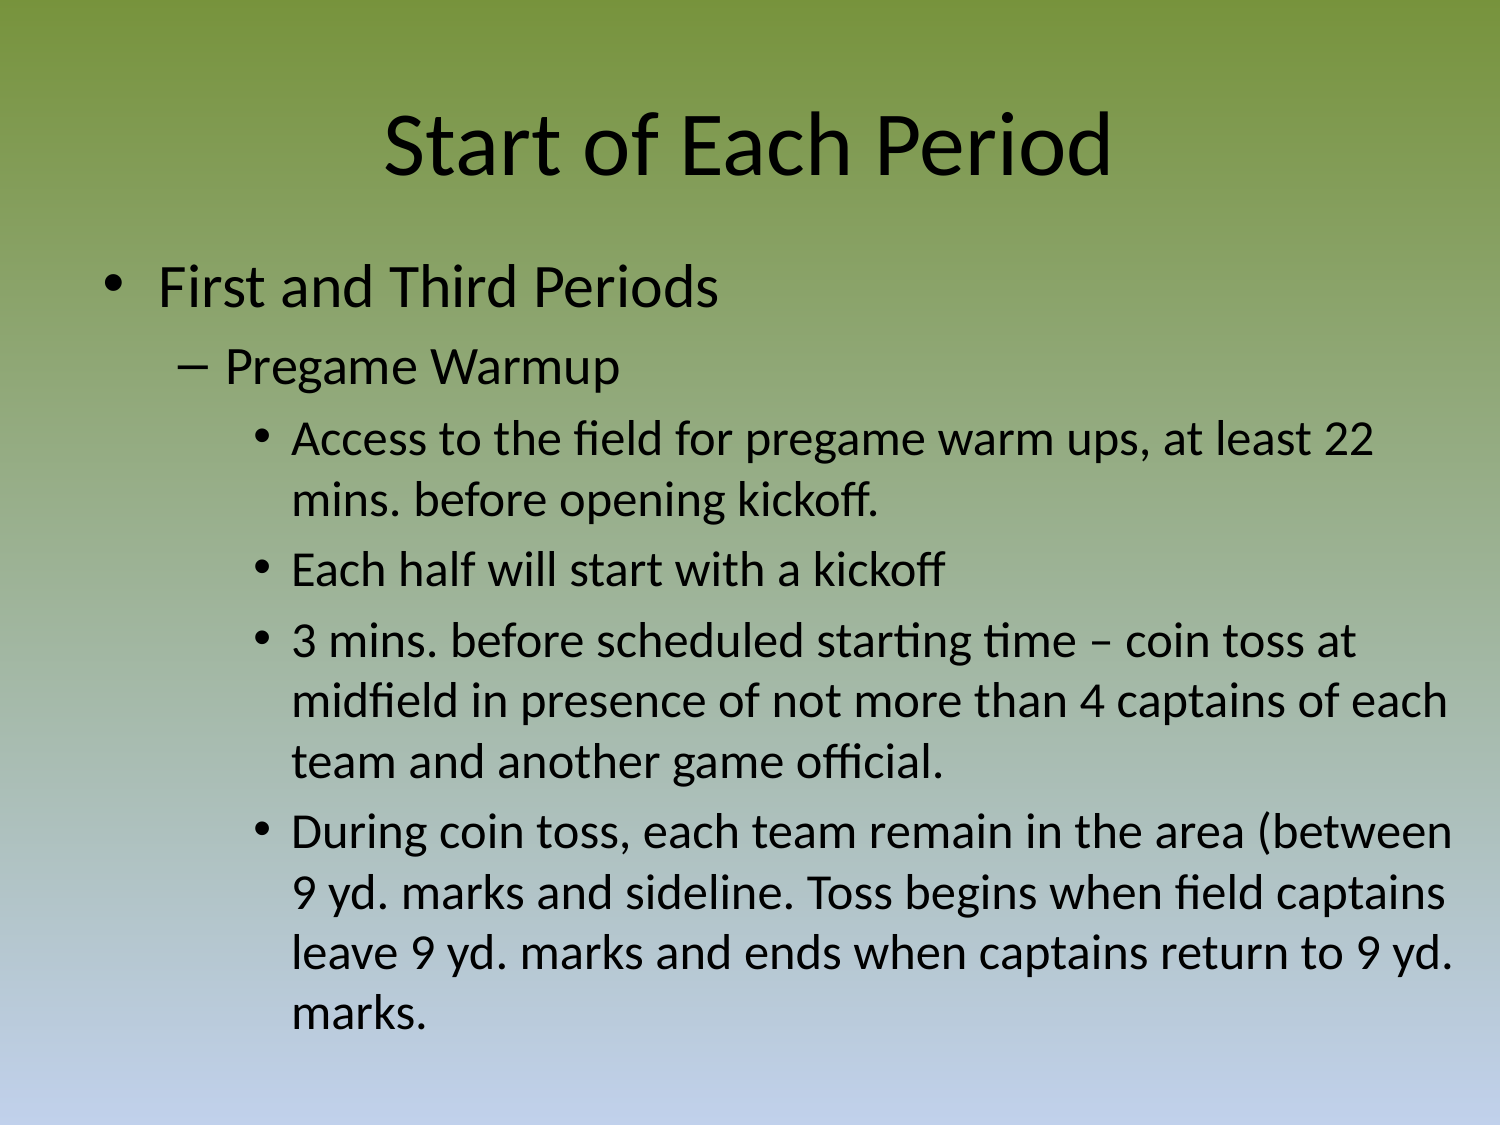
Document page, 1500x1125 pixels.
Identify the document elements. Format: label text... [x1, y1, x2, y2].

title Start of Each Period [75, 45, 1425, 233]
list First and Third Periods Pregame Warmup Access to the field for pregame warm ups, at least 22 mins. before opening kickoff. Each half will start with a kickoff 3 mins. before scheduled starting time – coin toss at midfield in presence of not more than 4 captains of each team and another game official. During coin toss, each team remain in the area (between 9 yd. marks and sideline. Toss begins when field captains leave 9 yd. marks and ends when captains return to 9 yd. marks. [87, 237, 1475, 1050]
